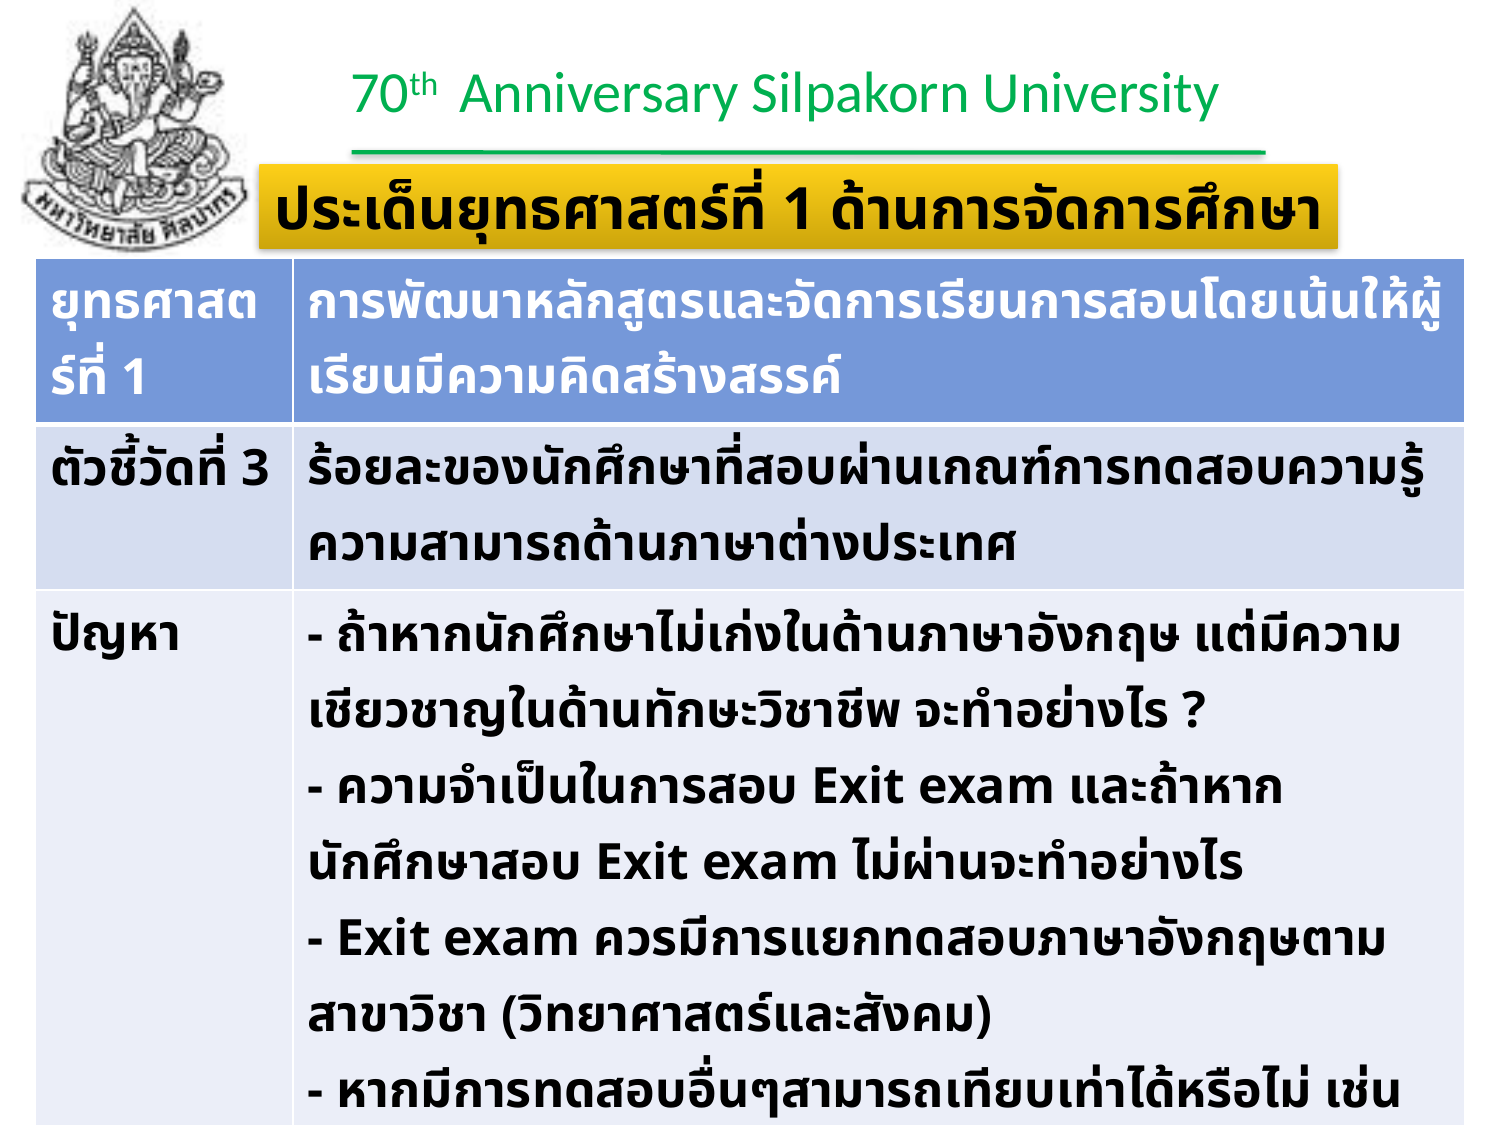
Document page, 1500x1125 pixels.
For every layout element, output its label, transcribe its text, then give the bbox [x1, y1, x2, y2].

picture [0, 0, 270, 270]
text_box ประเด็นยุทธศาสตร์ที่ 1 ด้านการจัดการศึกษา [259, 164, 1338, 249]
table_cell - ถ้าหากนักศึกษาไม่เก่งในด้านภาษาอังกฤษ แต่มีความเชียวชาญในด้านทักษะวิชาชีพ จะทำอย่างไร ? - ความจำเป็นในการสอบ Exit exam และถ้าหากนักศึกษาสอบ Exit exam ไม่ผ่านจะทำอย่างไร - Exit exam ควรมีการแยกทดสอบภาษาอังกฤษตามสาขาวิชา (วิทยาศาสตร์และสังคม) - หากมีการทดสอบอื่นๆสามารถเทียบเท่าได้หรือไม่ เช่น Toeic [294, 591, 1464, 1125]
table_cell ปัญหา [36, 591, 292, 1125]
table_header ยุทธศาสตร์ที่ 1 [36, 259, 292, 422]
table_header การพัฒนาหลักสูตรและจัดการเรียนการสอนโดยเน้นให้ผู้เรียนมีความคิดสร้างสรรค์ [294, 259, 1464, 422]
table_cell ร้อยละของนักศึกษาที่สอบผ่านเกณฑ์การทดสอบความรู้ ความสามารถด้านภาษาต่างประเทศ [294, 427, 1464, 589]
table_cell ตัวชี้วัดที่ 3 [36, 427, 292, 589]
